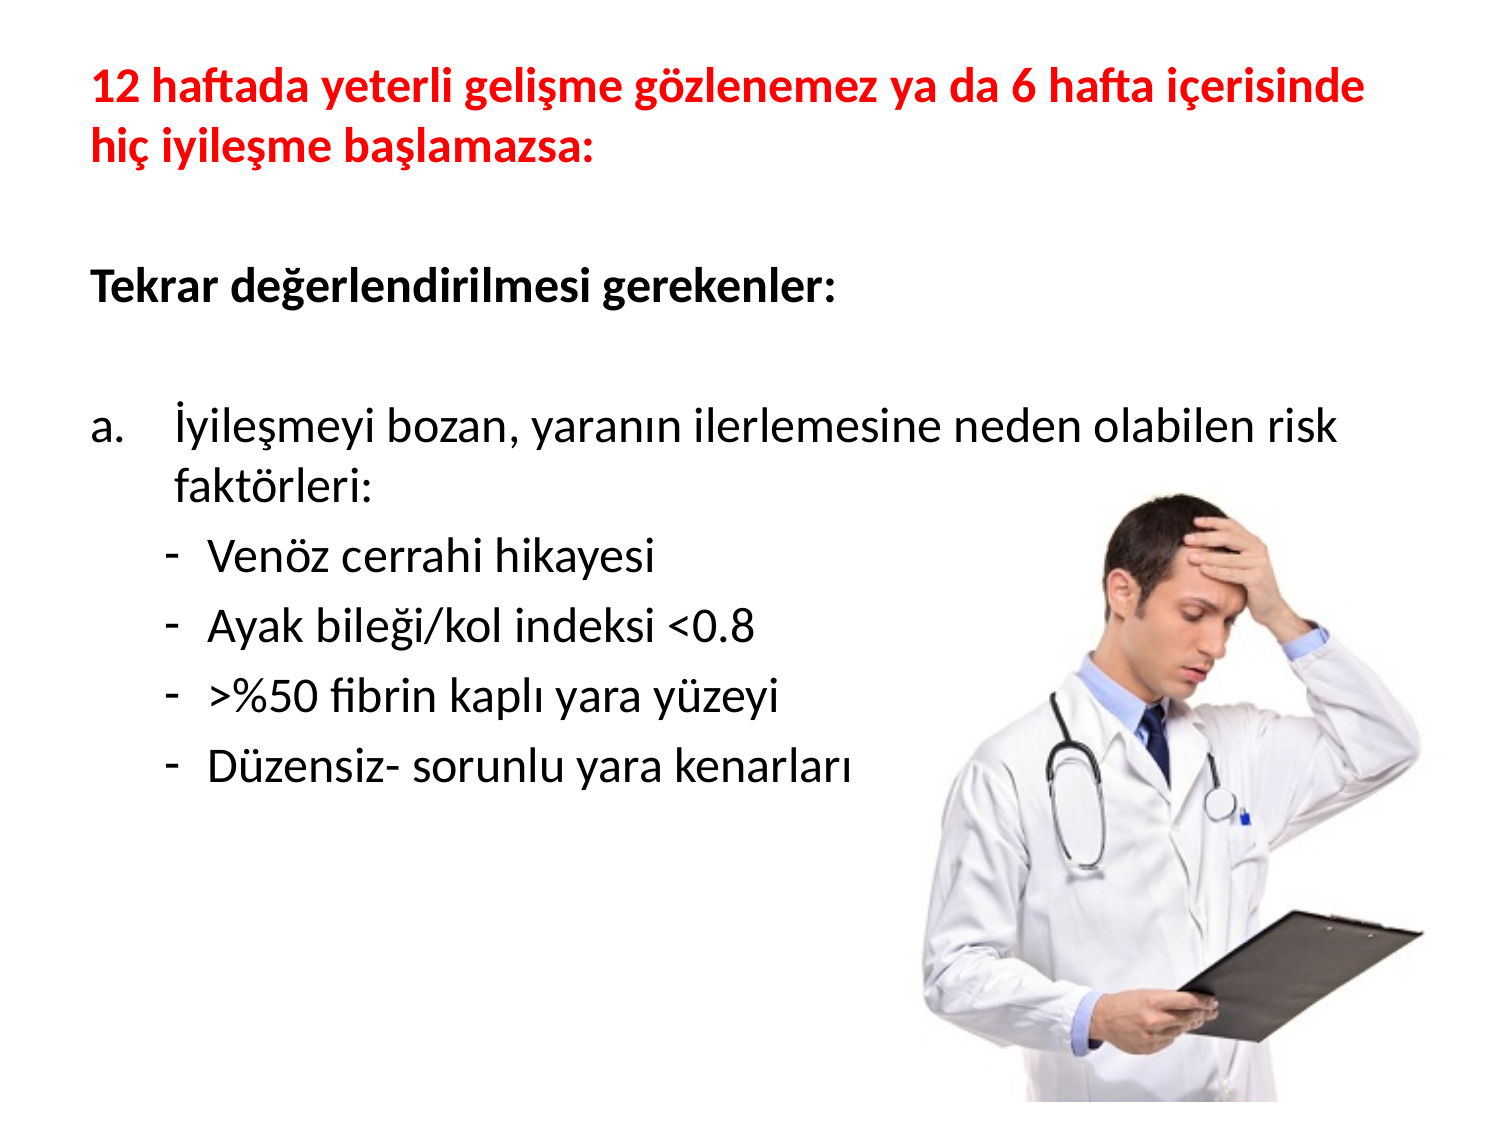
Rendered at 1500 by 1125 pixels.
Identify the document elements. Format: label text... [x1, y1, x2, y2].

picture [900, 481, 1466, 1103]
list 12 haftada yeterli gelişme gözlenemez ya da 6 hafta içerisinde hiç iyileşme başlamazsa: Tekrar değerlendirilmesi gerekenler: İyileşmeyi bozan, yaranın ilerlemesine neden olabilen risk faktörleri: Venöz cerrahi hikayesi Ayak bileği/kol indeksi <0.8 >%50 fibrin kaplı yara yüzeyi Düzensiz- sorunlu yara kenarları [75, 44, 1425, 1081]
